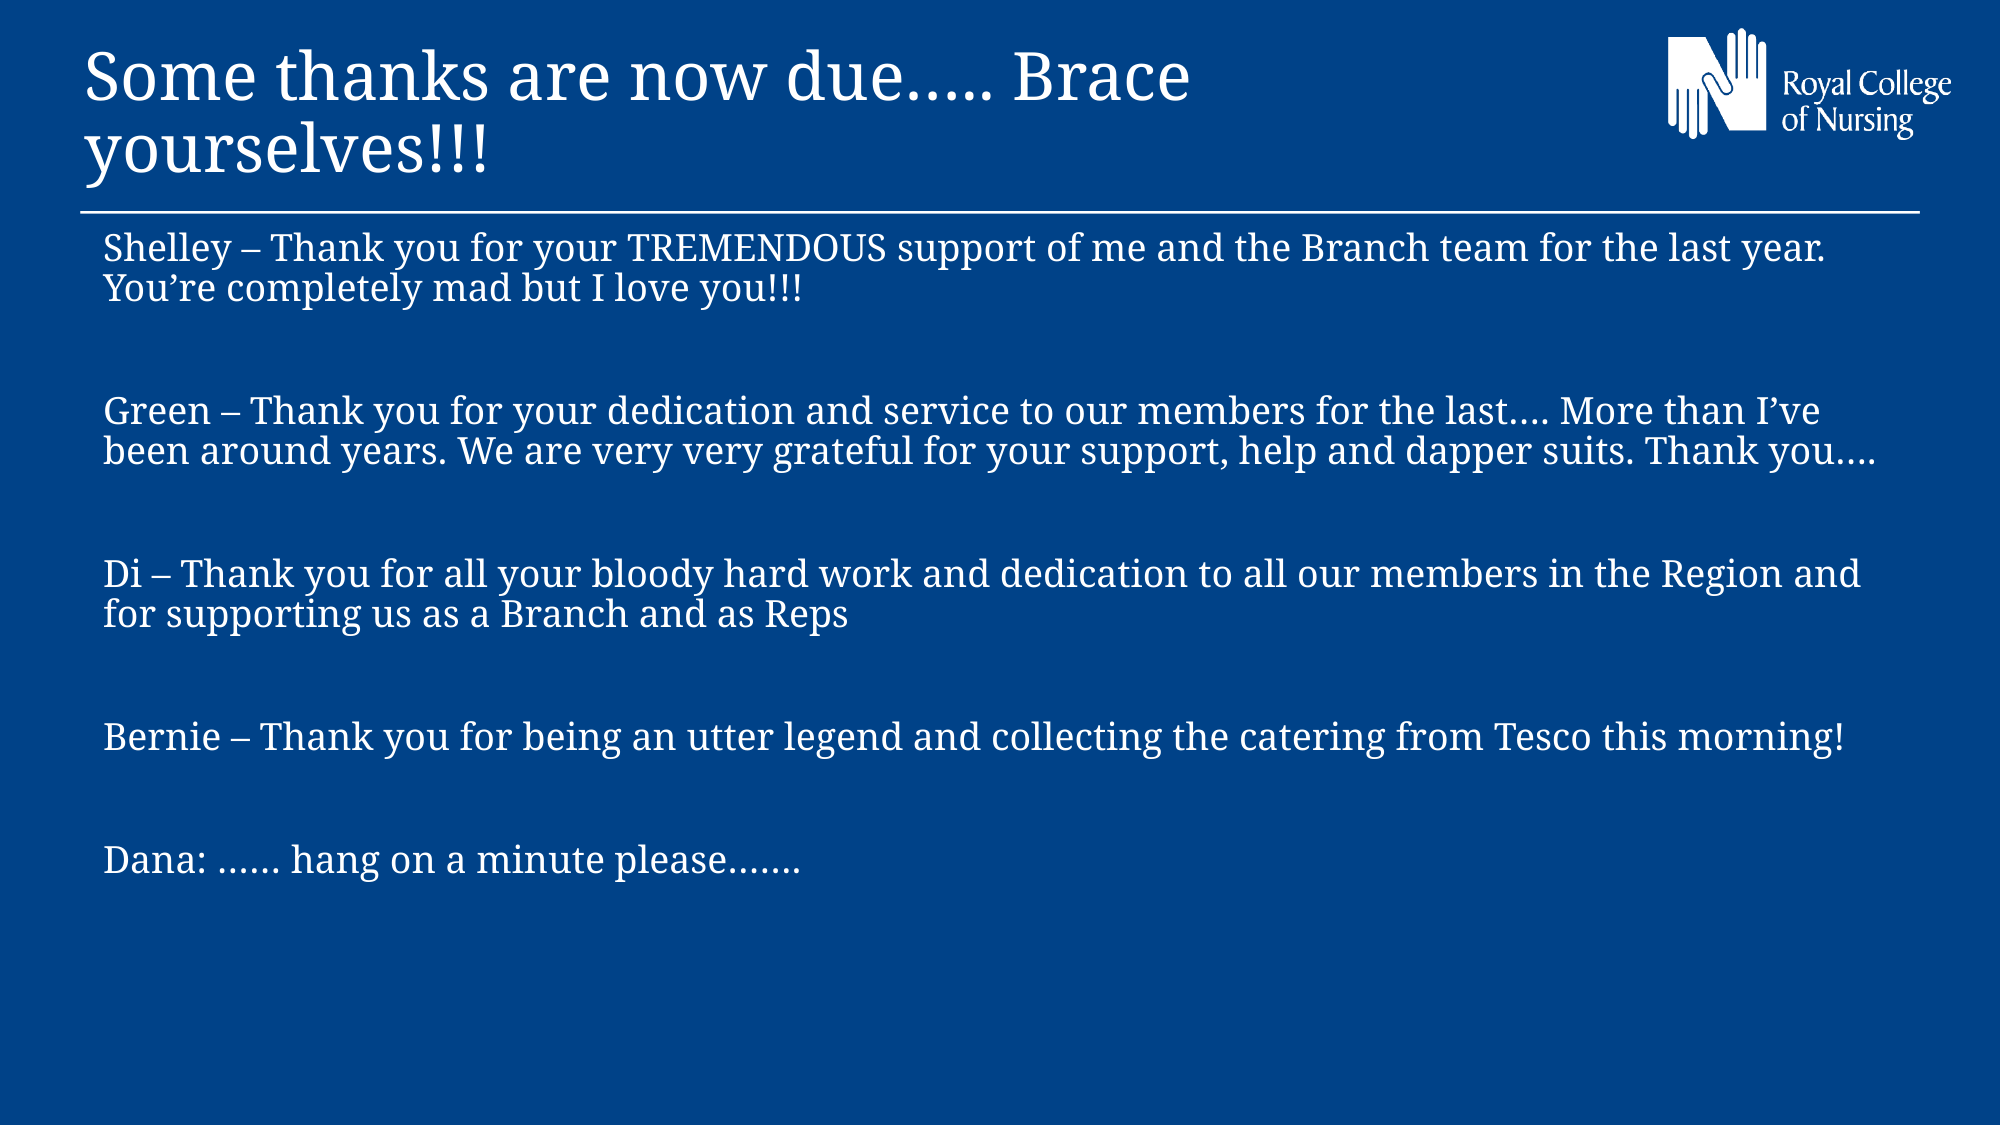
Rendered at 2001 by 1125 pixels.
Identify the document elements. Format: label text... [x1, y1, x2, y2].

list Some thanks are now due….. Brace yourselves!!! [69, 35, 1577, 200]
list Shelley – Thank you for your TREMENDOUS support of me and the Branch team for the last year. You’re completely mad but I love you!!! Green – Thank you for your dedication and service to our members for the last…. More than I’ve been around years. We are very very grateful for your support, help and dapper suits. Thank you…. Di – Thank you for all your bloody hard work and dedication to all our members in the Region and for supporting us as a Branch and as Reps Bernie – Thank you for being an utter legend and collecting the catering from Tesco this morning! Dana: …… hang on a minute please……. [88, 221, 1915, 1022]
picture [0, 0, 2000, 222]
picture [1668, 28, 1951, 140]
